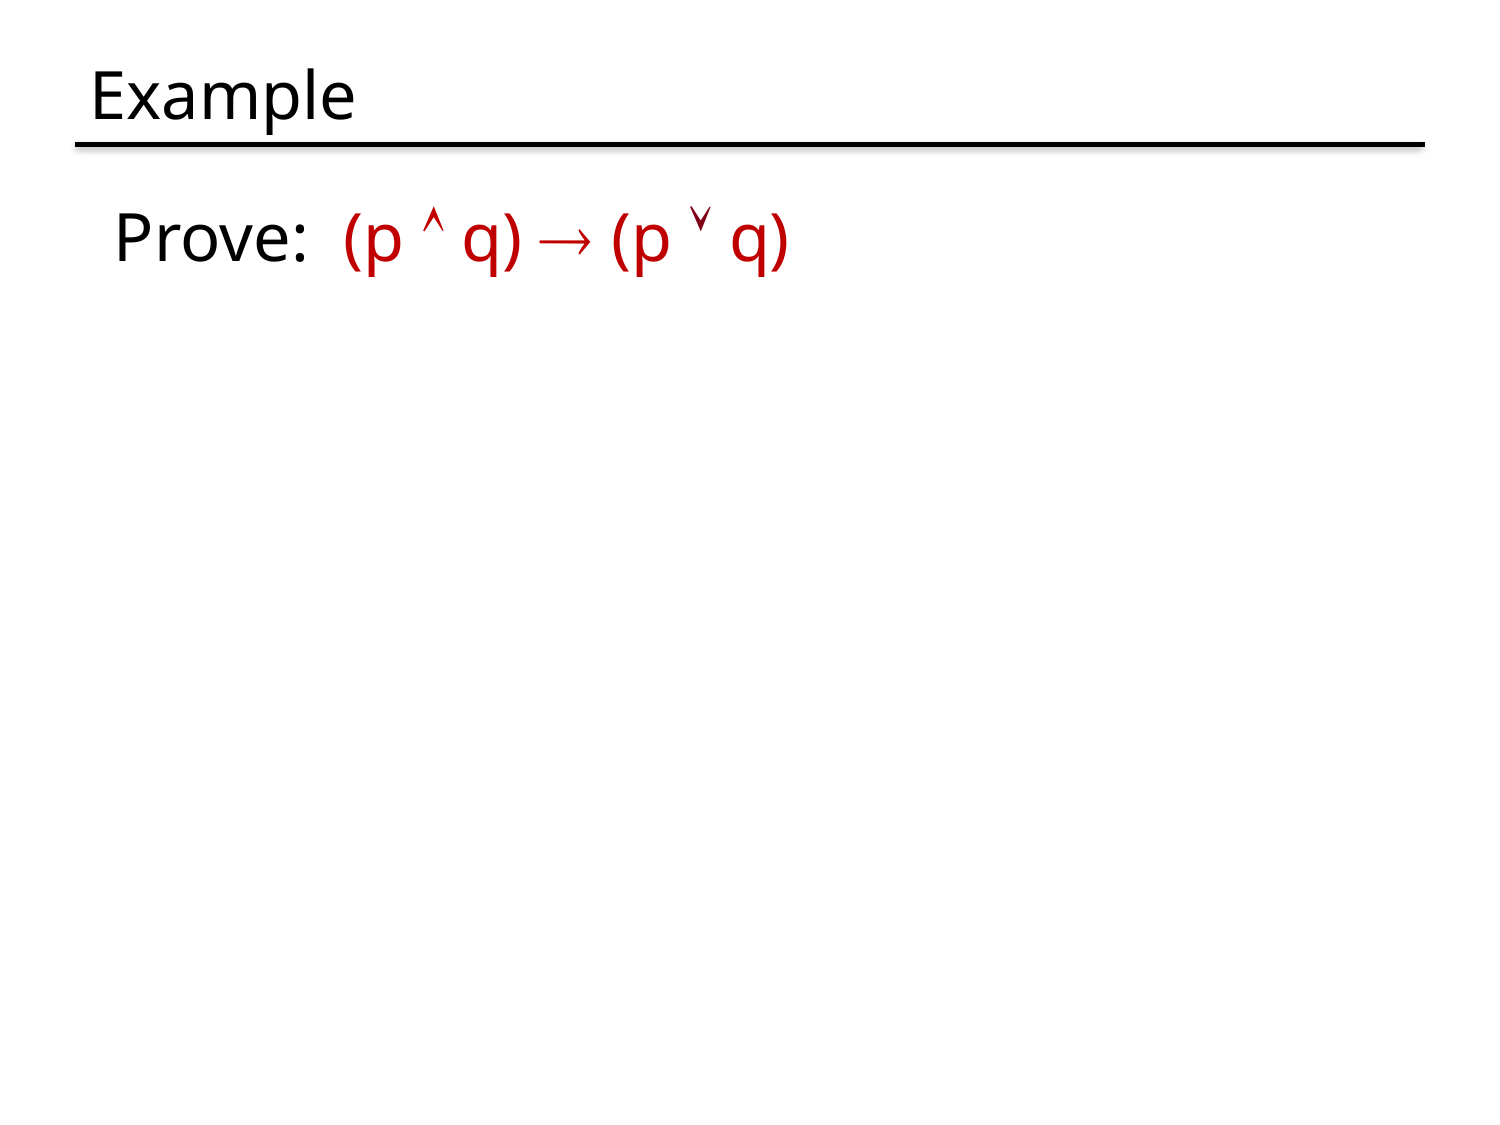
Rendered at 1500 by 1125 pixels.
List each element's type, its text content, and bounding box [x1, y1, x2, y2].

list Prove: (p  q)  (p  q) [99, 187, 1450, 1031]
title Example [75, 45, 1425, 145]
